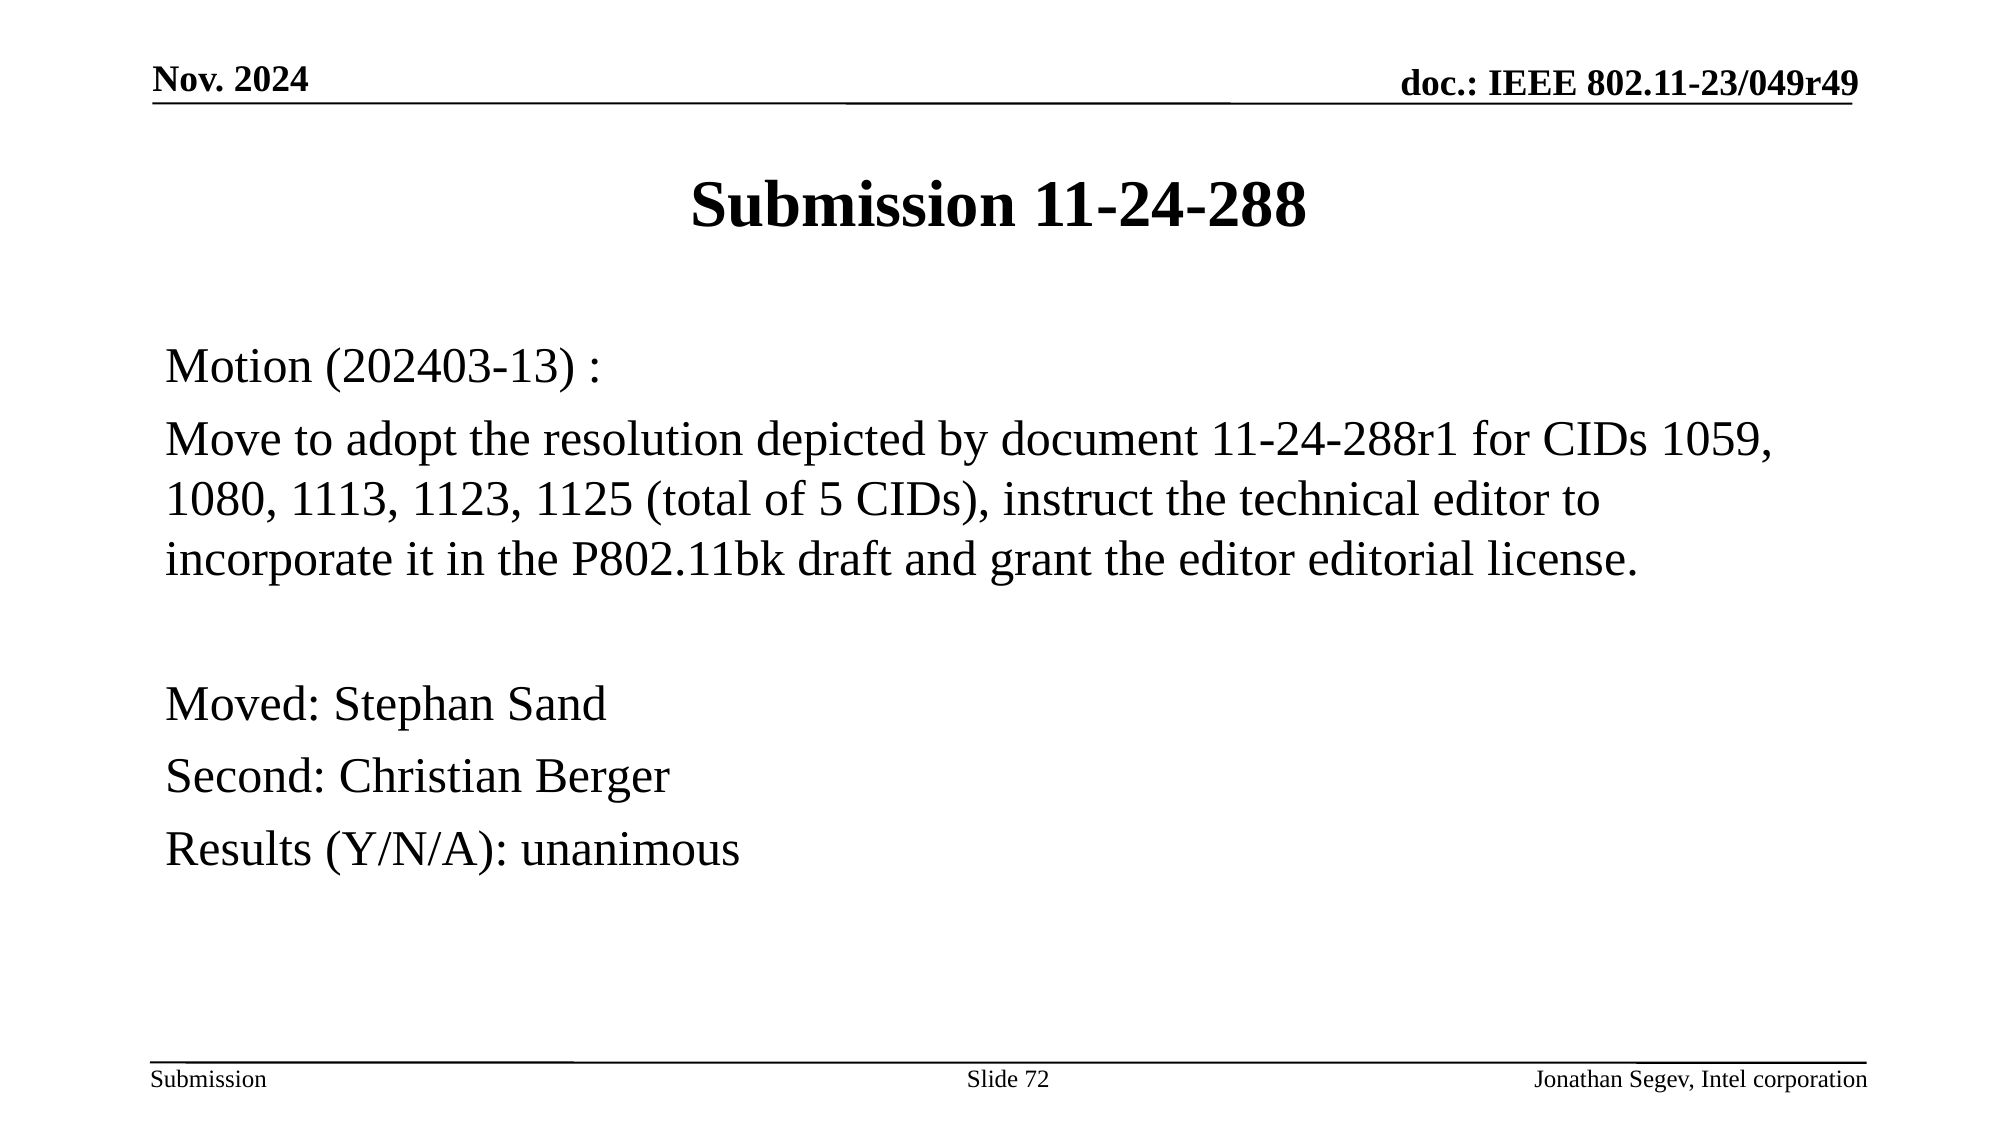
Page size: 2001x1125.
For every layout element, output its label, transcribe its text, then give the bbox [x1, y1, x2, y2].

footer Jonathan Segev, Intel corporation [1171, 1061, 1869, 1093]
title Submission 11-24-288 [149, 112, 1850, 288]
list Motion (202403-13) : Move to adopt the resolution depicted by document 11-24-288r1 for CIDs 1059, 1080, 1113, 1123, 1125 (total of 5 CIDs), instruct the technical editor to incorporate it in the P802.11bk draft and grant the editor editorial license. Moved: Stephan Sand Second: Christian Berger Results (Y/N/A): unanimous [149, 324, 1850, 1000]
slide_number Slide 72 [950, 1061, 1067, 1123]
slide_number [152, 54, 563, 100]
